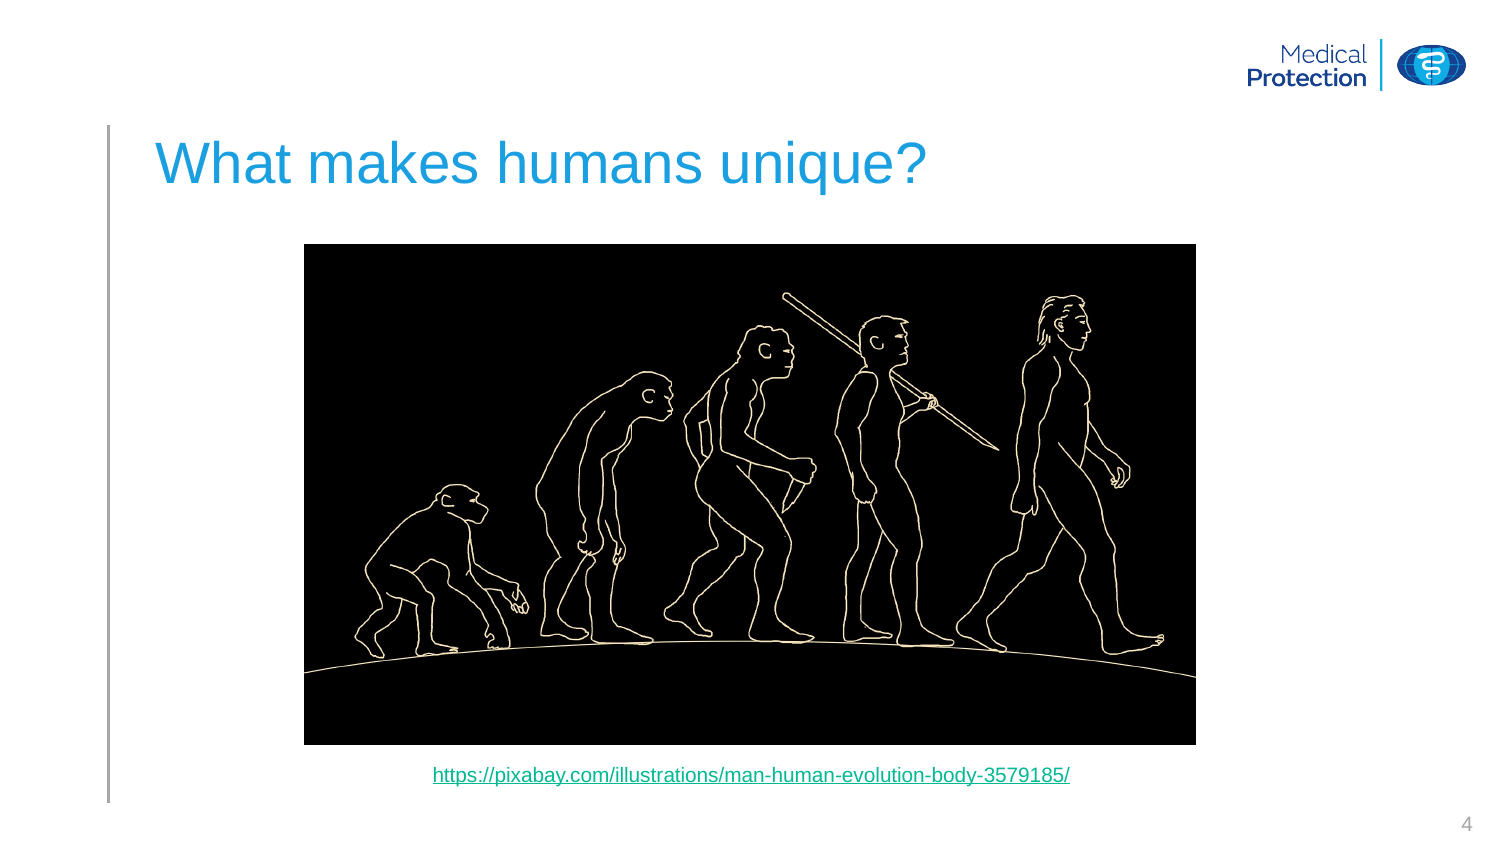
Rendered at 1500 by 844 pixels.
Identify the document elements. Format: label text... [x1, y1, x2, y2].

picture [1383, 39, 1466, 91]
picture [304, 243, 1196, 746]
picture [1248, 39, 1380, 91]
slide_number 4 [1409, 803, 1488, 844]
text_box https://pixabay.com/illustrations/man-human-evolution-body-3579185/ [2, 753, 1500, 794]
title What makes humans unique? [108, 124, 1378, 254]
